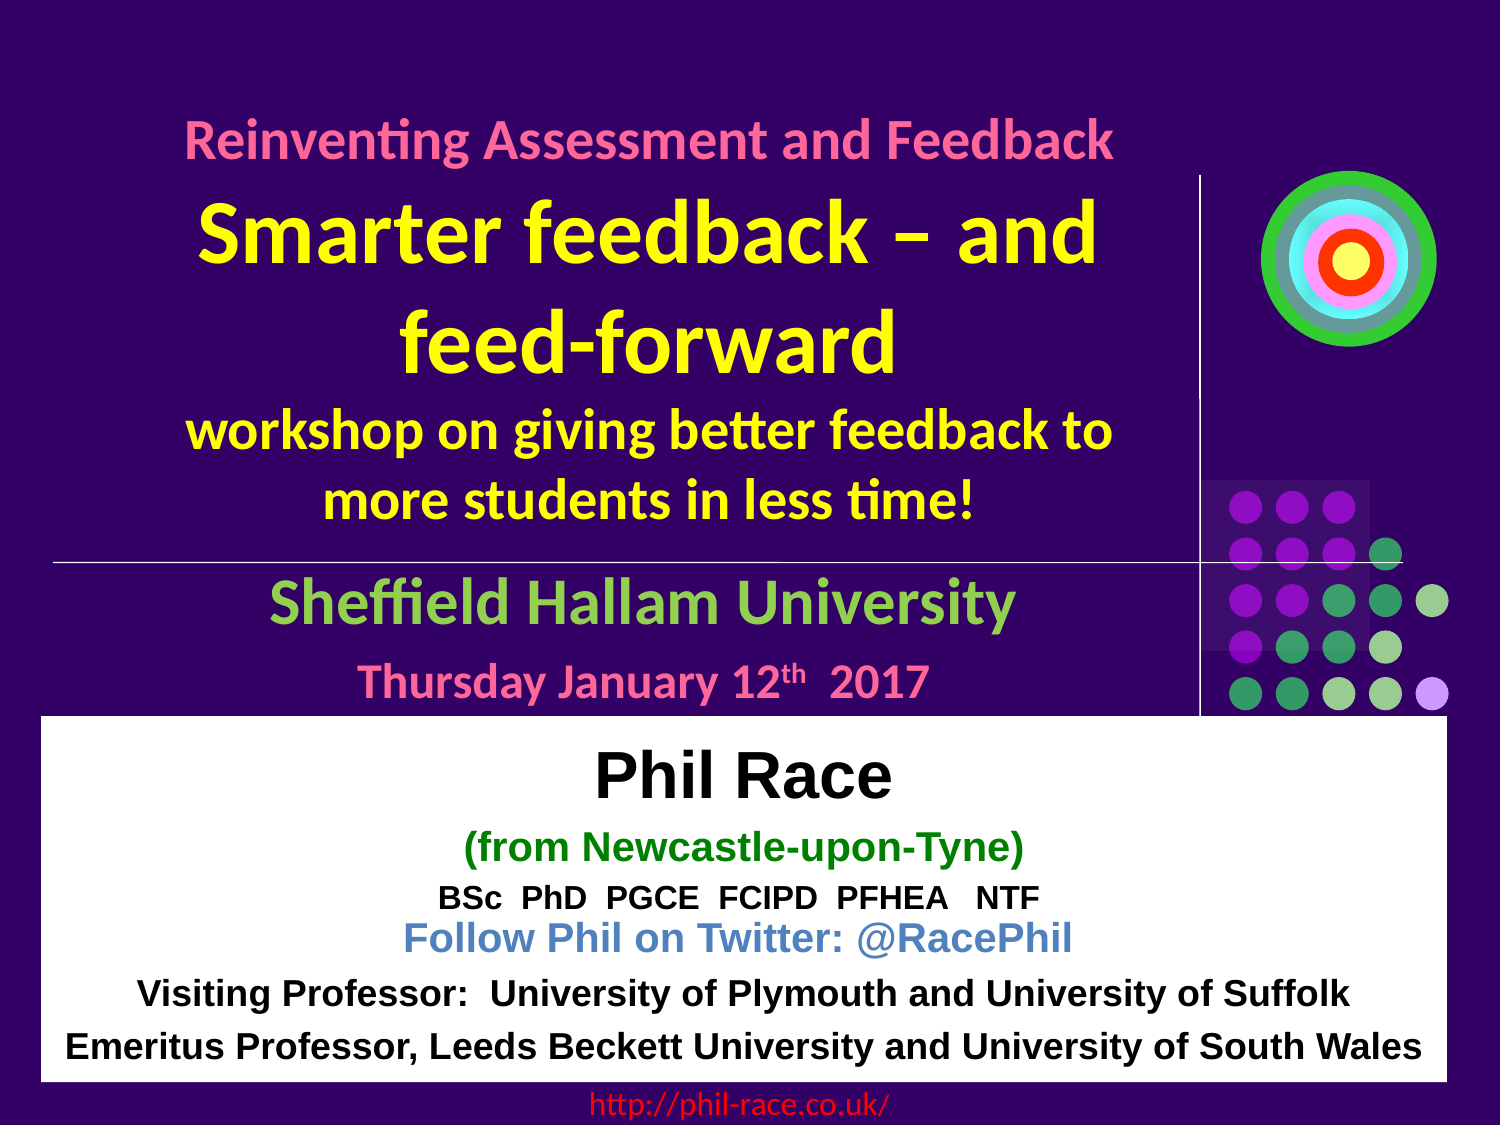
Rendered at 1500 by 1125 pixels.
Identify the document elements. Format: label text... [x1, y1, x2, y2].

text_box [1197, 478, 1372, 653]
title Reinventing Assessment and Feedback Smarter feedback – and feed-forward workshop on giving better feedback to more students in less time! [100, 54, 1200, 540]
subtitle Sheffield Hallam University Thursday January 12th 2017 [100, 550, 1188, 681]
text_box Phil Race (from Newcastle-upon-Tyne) BSc PhD PGCE FCIPD PFHEA NTF Follow Phil on Twitter: @RacePhil Visiting Professor: University of Plymouth and University of Suffolk Emeritus Professor, Leeds Beckett University and University of South Wales [41, 716, 1447, 1083]
